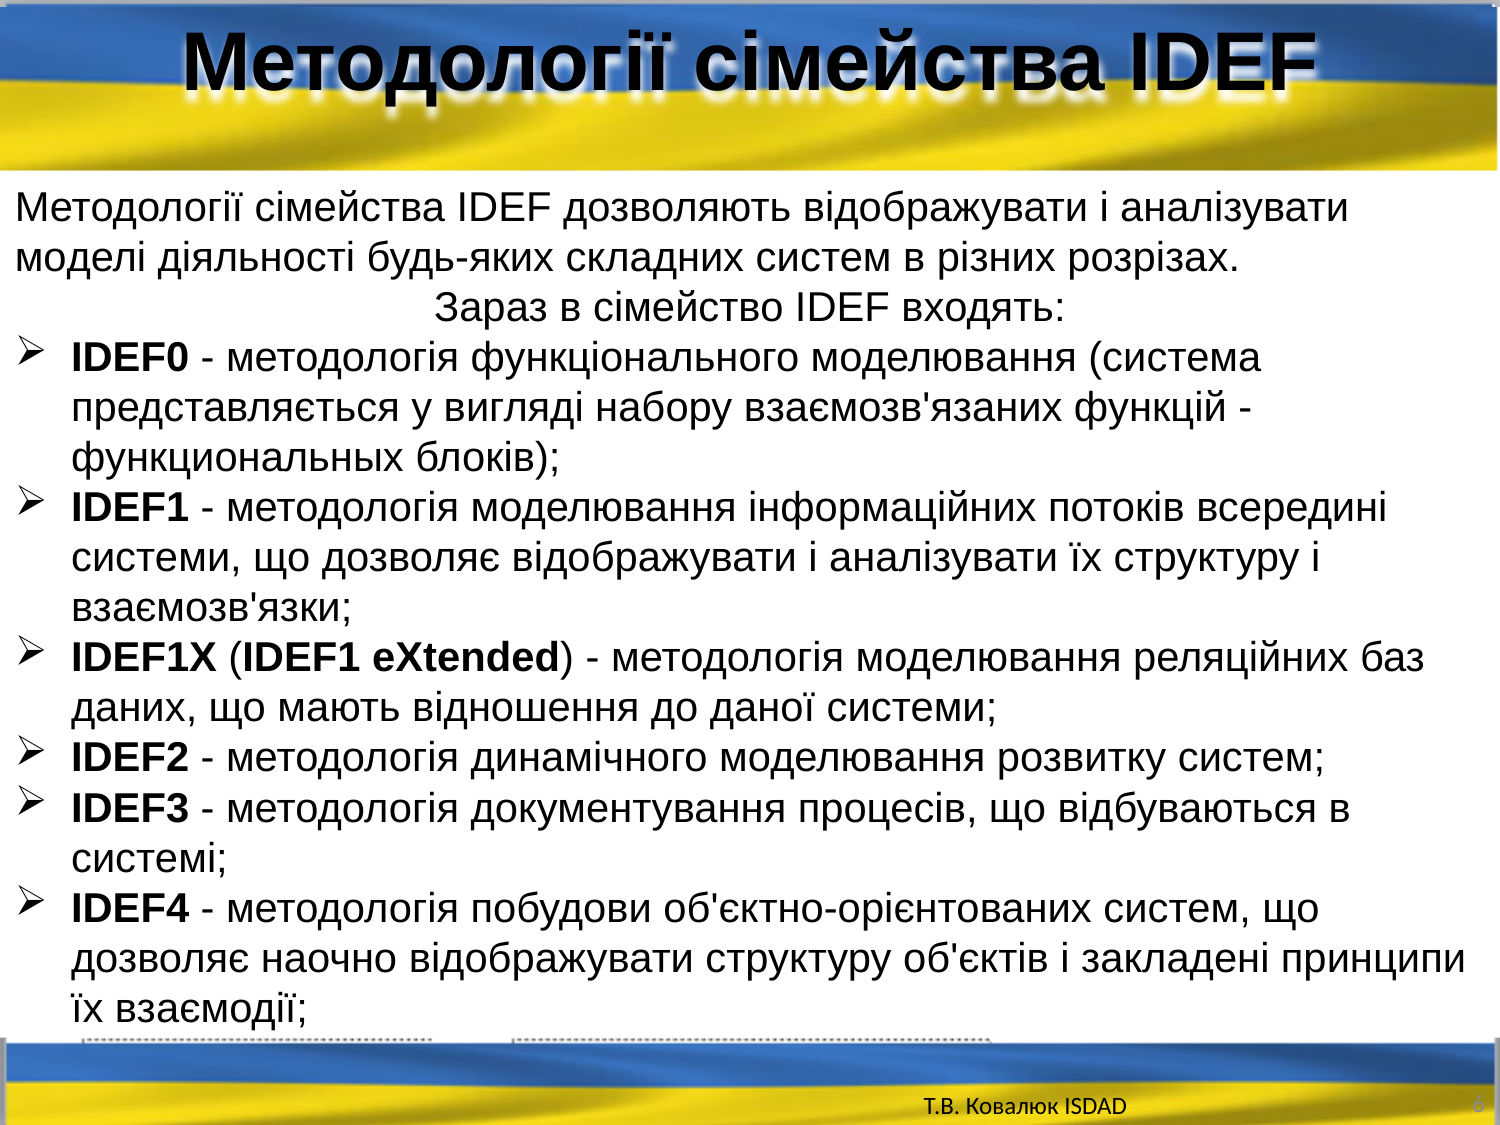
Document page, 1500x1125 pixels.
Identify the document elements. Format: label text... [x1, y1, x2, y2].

picture [0, 1038, 1500, 1125]
slide_number 6 [1187, 1079, 1500, 1125]
picture [0, 0, 1500, 172]
text_box Методології сімейства IDEF дозволяють відображувати і аналізувати моделі діяльності будь-яких складних систем в різних розрізах. Зараз в сімейство IDEF входять: IDEF0 - методологія функціонального моделювання (система представляється у вигляді набору взаємозв'язаних функцій - функциональных блоків); IDEF1 - методологія моделювання інформаційних потоків всередині системи, що дозволяє відображувати і аналізувати їх структуру і взаємозв'язки; IDEF1X (IDEF1 eXtended) - методологія моделювання реляційних баз даних, що мають відношення до даної системи; IDEF2 - методологія динамічного моделювання розвитку систем; IDEF3 - методологія документування процесів, що відбуваються в системі; IDEF4 - методологія побудови об'єктно-орієнтованих систем, що дозволяє наочно відображувати структуру об'єктів і закладені принципи їх взаємодії; [0, 172, 1500, 1038]
text_box Методології сімейства IDEF [166, 0, 1334, 115]
